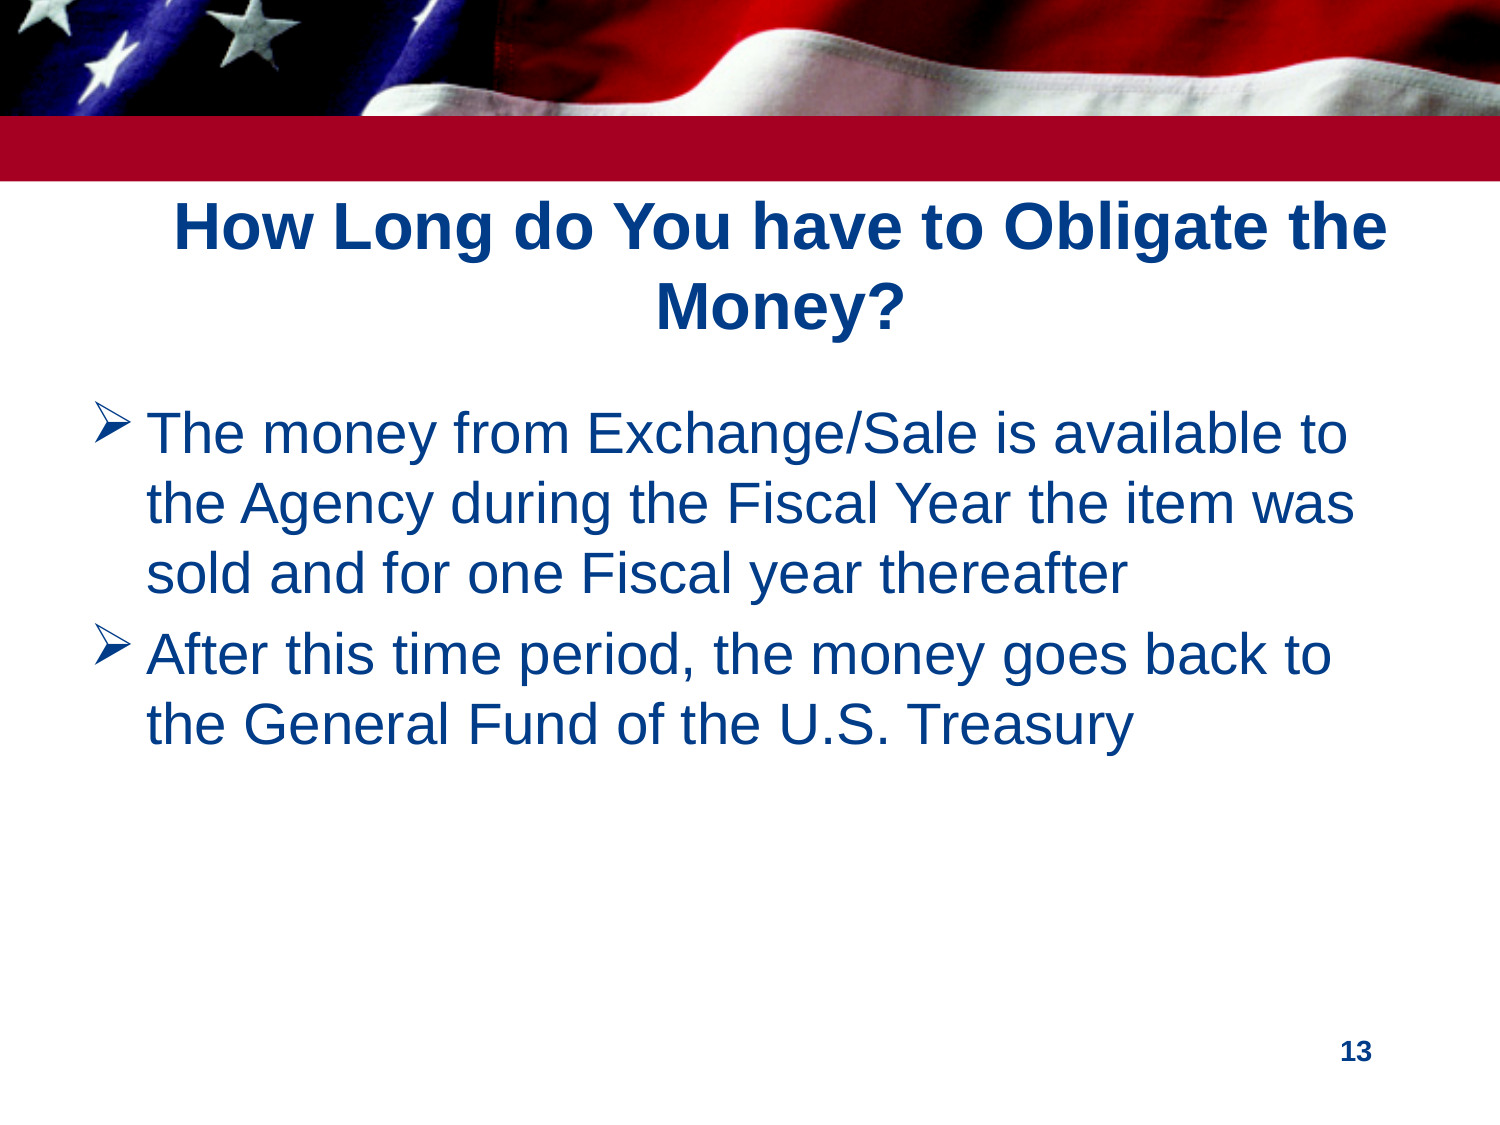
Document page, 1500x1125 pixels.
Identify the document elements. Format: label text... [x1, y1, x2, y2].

picture [0, 0, 1500, 116]
text_box The money from Exchange/Sale is available to the Agency during the Fiscal Year the item was sold and for one Fiscal year thereafter After this time period, the money goes back to the General Fund of the U.S. Treasury [75, 387, 1413, 764]
slide_number 13 [1074, 1024, 1388, 1101]
title How Long do You have to Obligate the Money? [62, 173, 1500, 352]
